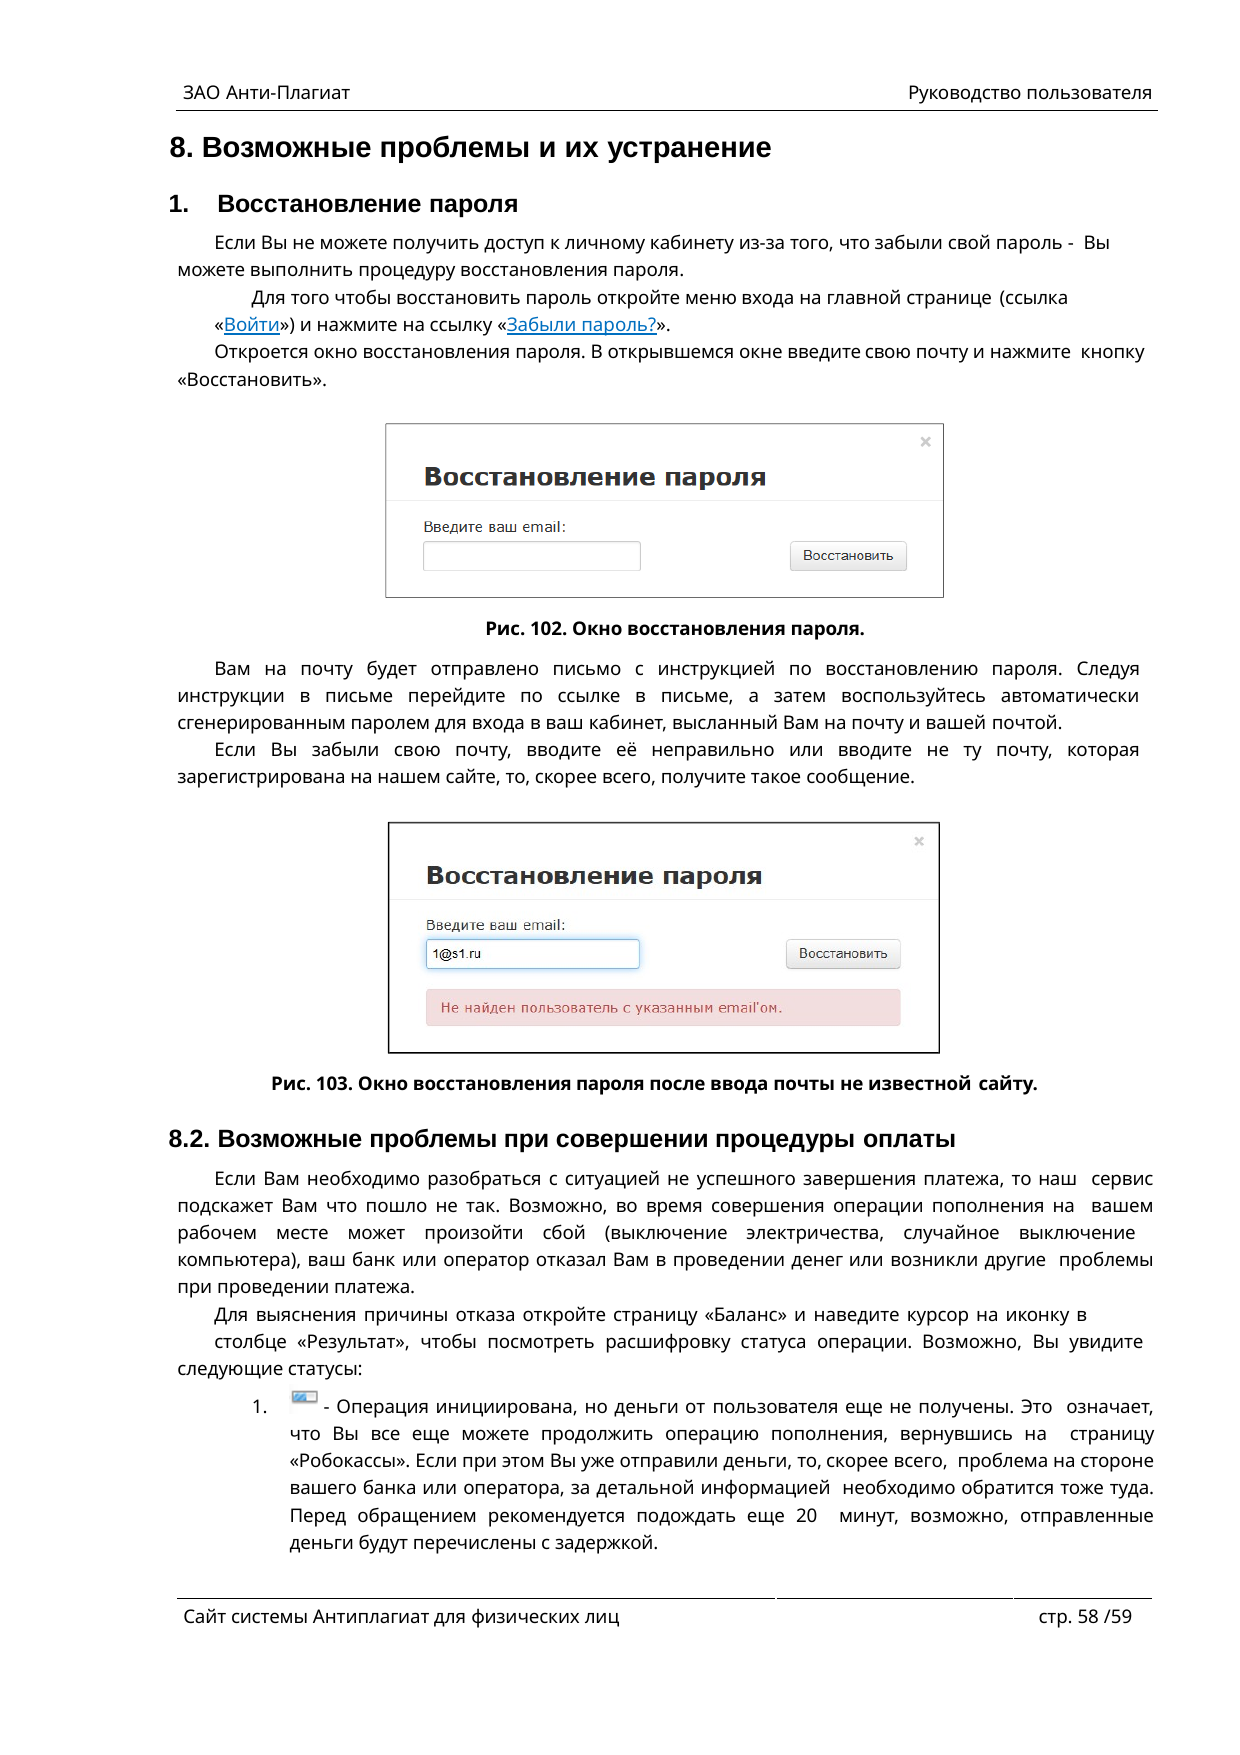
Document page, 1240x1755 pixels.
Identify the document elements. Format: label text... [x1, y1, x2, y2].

text_box ЗАО Анти-Плагиат Руководство пользователя Возможные проблемы и их устранение Восстановление пароля Если Вы не можете получить доступ к личному кабинету из-за того, что забыли свой пароль - Вы можете выполнить процедуру восстановления пароля. Для того чтобы восстановить пароль откройте меню входа на главной странице (ссылка «Войти») и нажмите на ссылку «Забыли пароль?». Откроется окно восстановления пароля. В открывшемся окне введите свою почту и нажмите кнопку «Восстановить». [166, 79, 1155, 390]
text_box - Операция инициирована, но деньги от пользователя еще не получены. Это означает, что Вы все еще можете продолжить операцию пополнения, вернувшись на страницу «Робокассы». Если при этом Вы уже отправили деньги, то, скорее всего, проблема на стороне вашего банка или оператора, за детальной информацией необходимо обратится тоже туда. Перед обращением рекомендуется подождать еще 20 минут, возможно, отправленные деньги будут перечислены с задержкой. [287, 1387, 1155, 1554]
text_box Рис. 103. Окно восстановления пароля после ввода почты не известной сайту. 8.2. Возможные проблемы при совершении процедуры оплаты Если Вам необходимо разобраться с ситуацией не успешного завершения платежа, то наш сервис подскажет Вам что пошло не так. Возможно, во время совершения операции пополнения на вашем рабочем месте может произойти сбой (выключение электричества, случайное выключение компьютера), ваш банк или оператор отказал Вам в проведении денег или возникли другие проблемы при проведении платежа. Для выяснения причины отказа откройте страницу «Баланс» и наведите курсор на иконку в столбце «Результат», чтобы посмотреть расшифровку статуса операции. Возможно, Вы увидите следующие статусы: [166, 1069, 1155, 1380]
text_box 1. [249, 1392, 273, 1418]
text_box [390, 824, 938, 1052]
text_box [289, 1384, 318, 1414]
slide_number стр. 50 /59 [1036, 1602, 1148, 1755]
text_box [387, 436, 943, 571]
text_box [387, 821, 940, 1054]
text_box Рис. 102. Окно восстановления пароля. Вам на почту будет отправлено письмо с инструкцией по восстановлению пароля. Следуя инструкции в письме перейдите по ссылке в письме, а затем воспользуйтесь автоматически сгенерированным паролем для входа в ваш кабинет, высланный Вам на почту и вашей почтой. Если Вы забыли свою почту, вводите её неправильно или вводите не ту почту, которая зарегистрирована на нашем сайте, то, скорее всего, получите такое сообщение. [175, 614, 1155, 788]
footer Сайт системы Антиплагиат для физических лиц [181, 1602, 654, 1755]
